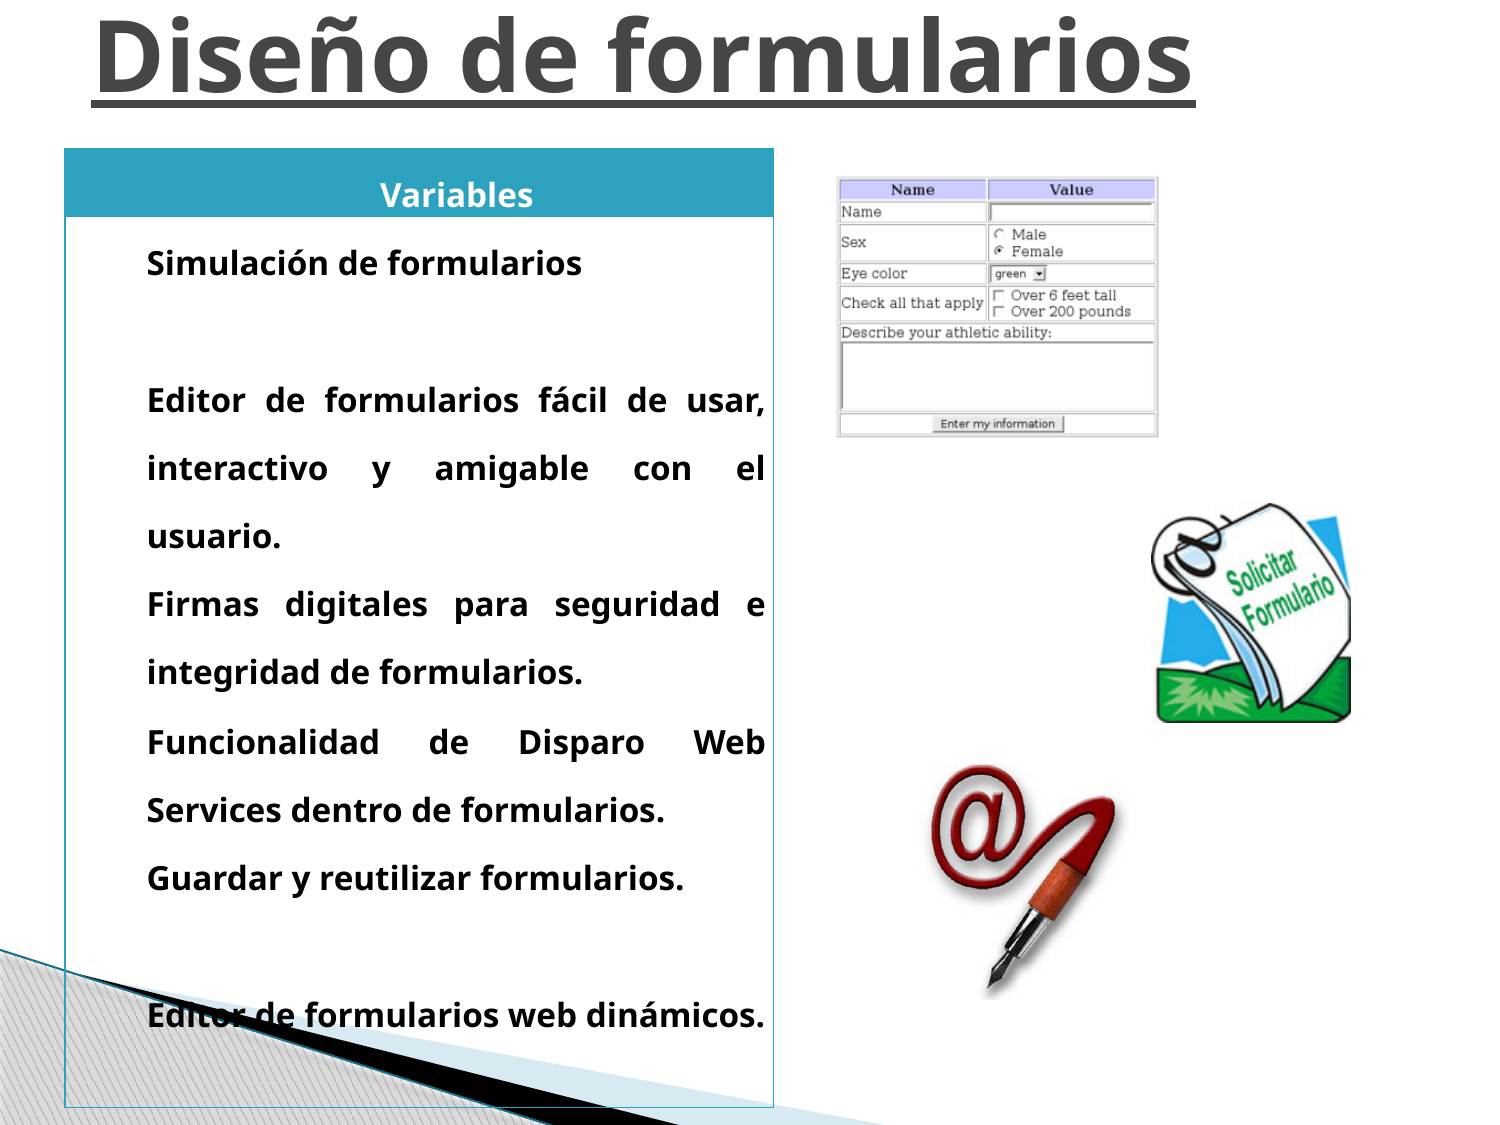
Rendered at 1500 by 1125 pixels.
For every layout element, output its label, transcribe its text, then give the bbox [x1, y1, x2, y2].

picture [832, 172, 1164, 442]
table_cell Editor de formularios fácil de usar, interactivo y amigable con el usuario. [66, 355, 773, 558]
table_cell Firmas digitales para seguridad e integridad de formularios. [66, 558, 773, 696]
table_header Variables [66, 150, 773, 217]
table_cell Guardar y reutilizar formularios. [66, 832, 773, 970]
table_cell Editor de formularios web dinámicos. [66, 970, 773, 1107]
table_cell Funcionalidad de Disparo Web Services dentro de formularios. [66, 696, 773, 832]
title Diseño de formularios [76, 0, 1302, 148]
picture [847, 762, 1140, 1000]
picture [1151, 503, 1351, 723]
table_cell Simulación de formularios [66, 217, 773, 355]
